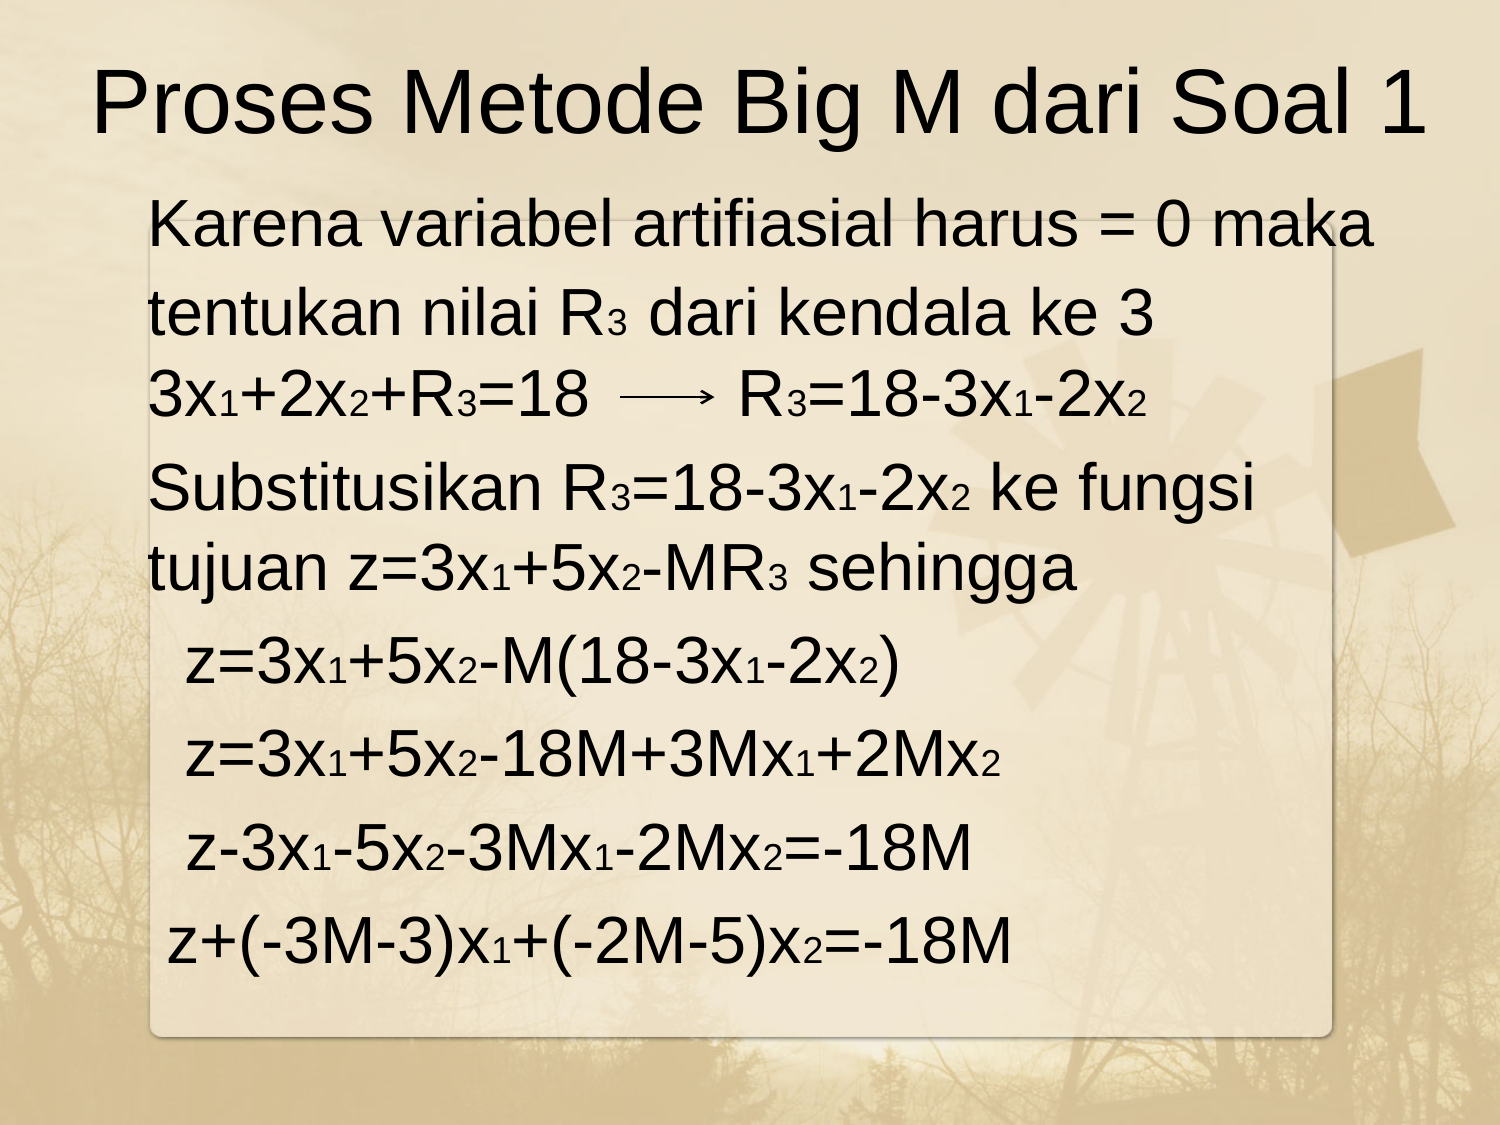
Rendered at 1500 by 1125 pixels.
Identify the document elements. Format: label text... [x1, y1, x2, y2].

list Karena variabel artifiasial harus = 0 maka tentukan nilai R3 dari kendala ke 3 3x1+2x2+R3=18 R3=18-3x1-2x2 Substitusikan R3=18-3x1-2x2 ke fungsi tujuan z=3x1+5x2-MR3 sehingga z=3x1+5x2-M(18-3x1-2x2) z=3x1+5x2-18M+3Mx1+2Mx2 z-3x1-5x2-3Mx1-2Mx2=-18M z+(-3M-3)x1+(-2M-5)x2=-18M [76, 172, 1427, 1059]
picture [0, 0, 1500, 1125]
title Proses Metode Big M dari Soal 1 [74, 44, 1448, 150]
